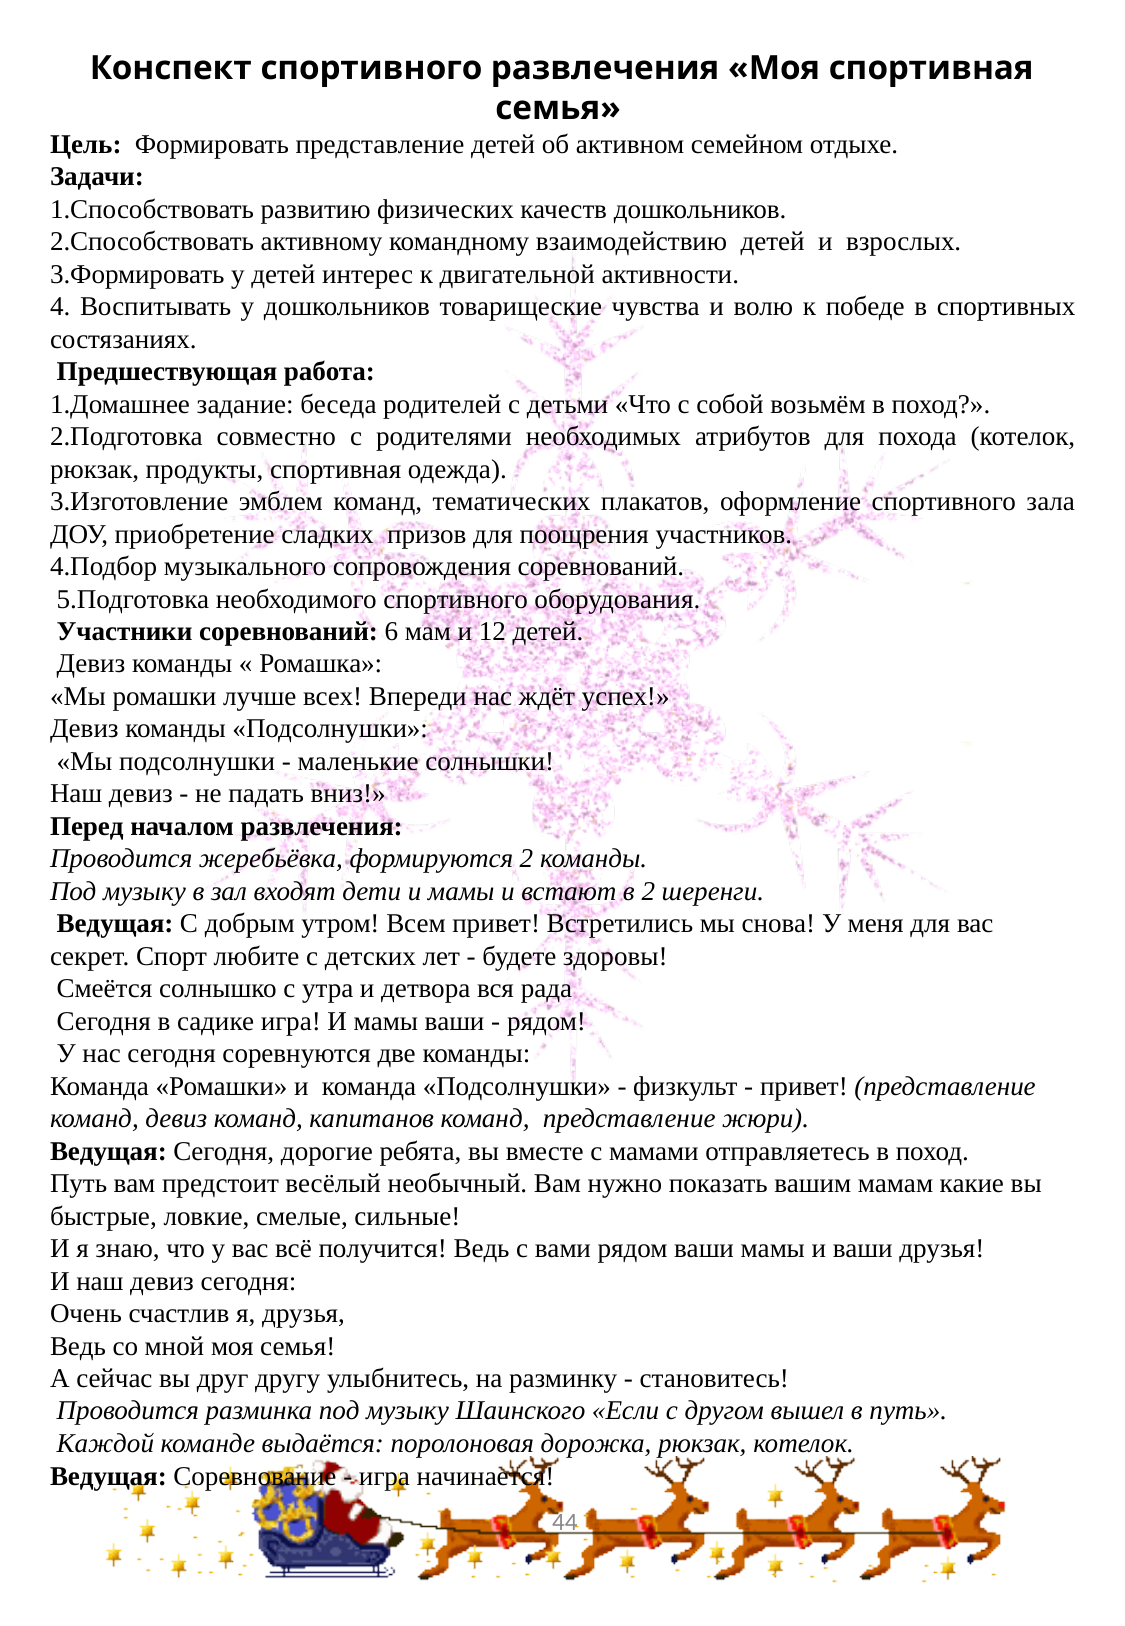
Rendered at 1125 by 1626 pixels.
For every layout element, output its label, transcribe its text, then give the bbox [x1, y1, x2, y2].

text_box Конспект спортивного развлечения «Моя спортивная семья» Цель: Формировать представление детей об активном семейном отдыхе. Задачи: 1.Способствовать развитию физических качеств дошкольников. 2.Способствовать активному командному взаимодействию детей и взрослых. 3.Формировать у детей интерес к двигательной активности. 4. Воспитывать у дошкольников товарищеские чувства и волю к победе в спортивных состязаниях. Предшествующая работа: 1.Домашнее задание: беседа родителей с детьми «Что с собой возьмём в поход?». 2.Подготовка совместно с родителями необходимых атрибутов для похода (котелок, рюкзак, продукты, спортивная одежда). 3.Изготовление эмблем команд, тематических плакатов, оформление спортивного зала ДОУ, приобретение сладких призов для поощрения участников. 4.Подбор музыкального сопровождения соревнований. 5.Подготовка необходимого спортивного оборудования. Участники соревнований: 6 мам и 12 детей. Девиз команды « Ромашка»: «Мы ромашки лучше всех! Впереди нас ждёт успех!» Девиз команды «Подсолнушки»: «Мы подсолнушки - маленькие солнышки! Наш девиз - не падать вниз!» Перед началом развлечения: Проводится жеребьёвка, формируются 2 команды. Под музыку в зал входят дети и мамы и встают в 2 шеренги. Ведущая: С добрым утром! Всем привет! Встретились мы снова! У меня для вас секрет. Спорт любите с детских лет - будете здоровы! Смеётся солнышко с утра и детвора вся рада Сегодня в садике игра! И мамы ваши - рядом! У нас сегодня соревнуются две команды: Команда «Ромашки» и команда «Подсолнушки» - физкульт - привет! (представление команд, девиз команд, капитанов команд, представление жюри). Ведущая: Сегодня, дорогие ребята, вы вместе с мамами отправляетесь в поход. Путь вам предстоит весёлый необычный. Вам нужно показать вашим мамам какие вы быстрые, ловкие, смелые, сильные! И я знаю, что у вас всё получится! Ведь с вами рядом ваши мамы и ваши друзья! И наш девиз сегодня: Очень счастлив я, друзья, Ведь со мной моя семья! А сейчас вы друг другу улыбнитесь, на разминку - становитесь! Проводится разминка под музыку Шаинского «Если с другом вышел в путь». Каждой команде выдаётся: поролоновая дорожка, рюкзак, котелок. Ведущая: Соревнование - игра начинается! [35, 38, 1090, 1591]
picture [128, 212, 973, 1089]
picture [93, 1456, 1008, 1585]
